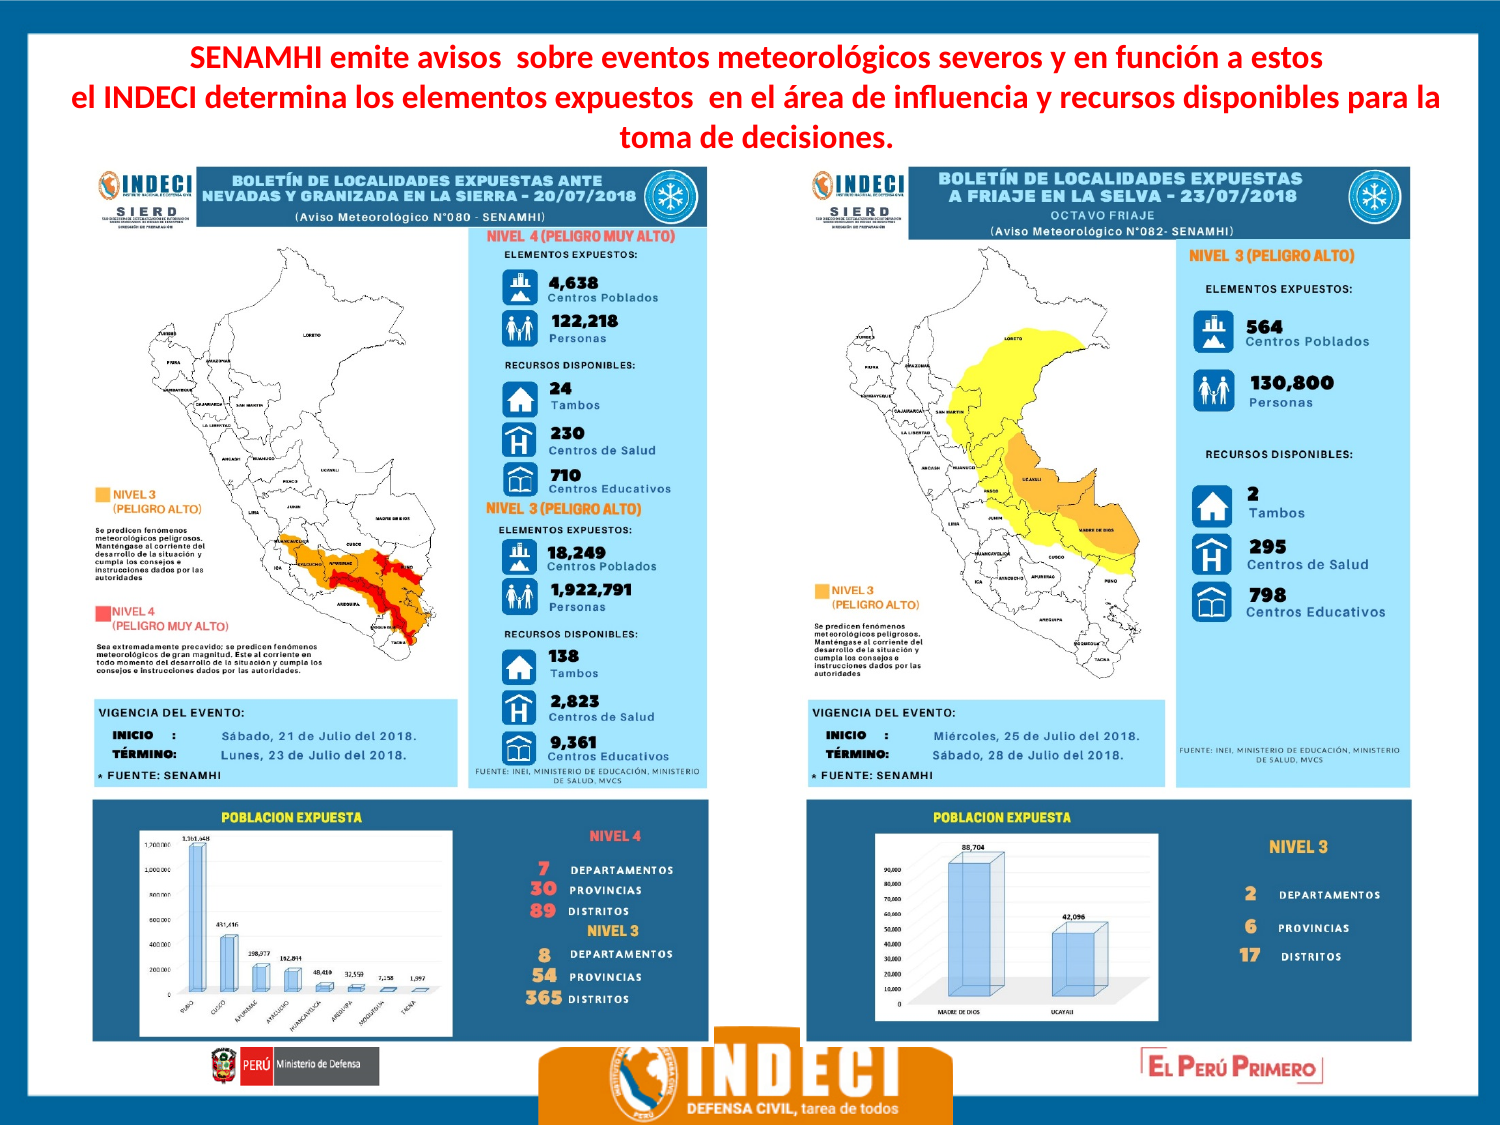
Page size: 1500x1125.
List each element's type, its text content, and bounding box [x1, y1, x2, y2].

text_box SENAMHI emite avisos sobre eventos meteorológicos severos y en función a estos el INDECI determina los elementos expuestos en el área de influencia y recursos disponibles para la toma de decisiones. [41, 29, 1474, 161]
picture [0, 4, 1500, 1125]
